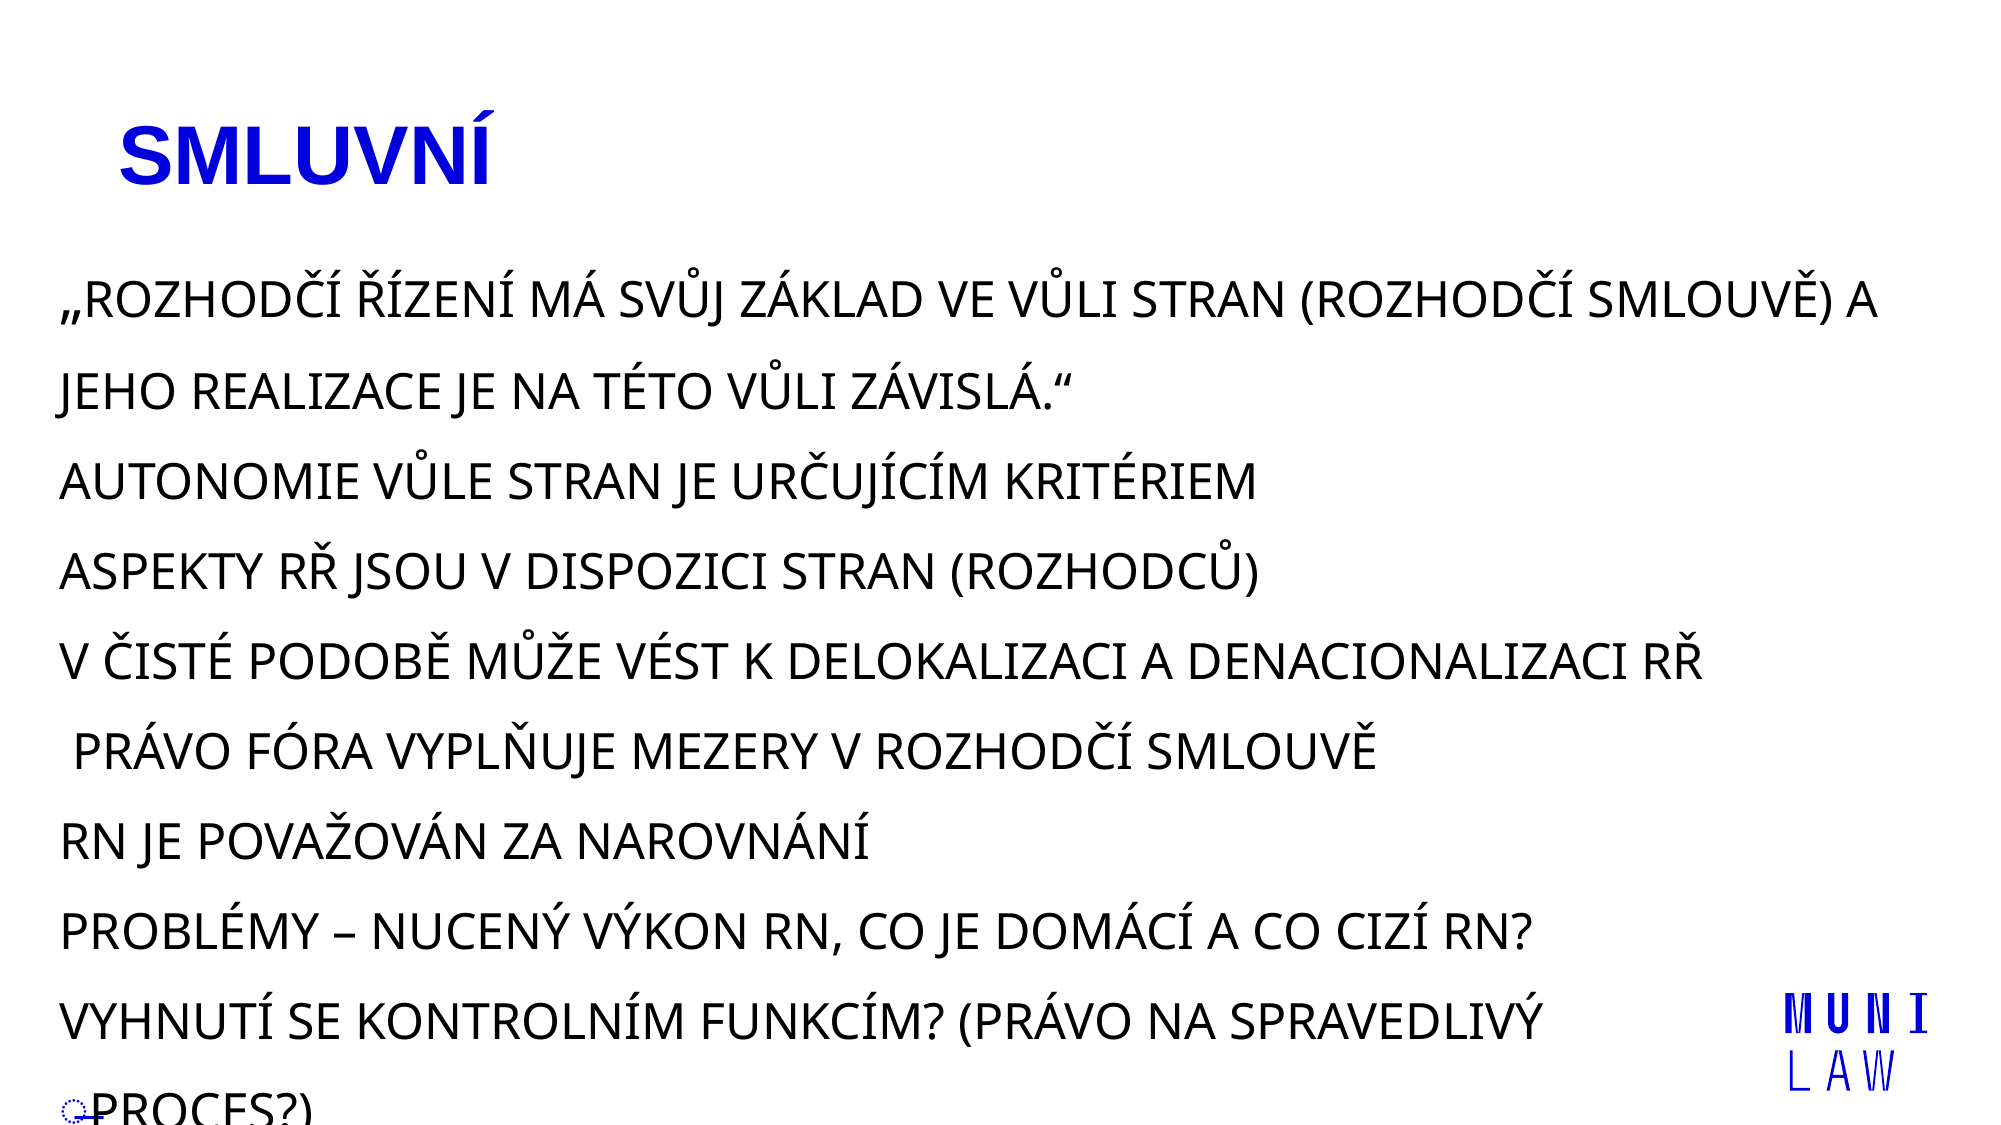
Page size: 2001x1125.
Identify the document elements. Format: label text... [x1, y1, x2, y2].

title SMLUVNÍ [118, 118, 1883, 193]
list „Rozhodčí řízení má svůj základ ve vůli stran (rozhodčí smlouvě) a jeho realizace je na této vůli závislá.“ autonomie vůle stran je určujícím kritériem aspekty RŘ jsou v dispozici stran (rozhodců) v čisté podobě může vést k delokalizaci a denacionalizaci RŘ právo fóra vyplňuje mezery v rozhodčí smlouvě RN je považován za narovnání problémy – nucený výkon RN, co je domácí a co cizí RN? vyhnutí se kontrolním funkcím? (právo na spravedlivý proces?) [47, 224, 1897, 1125]
